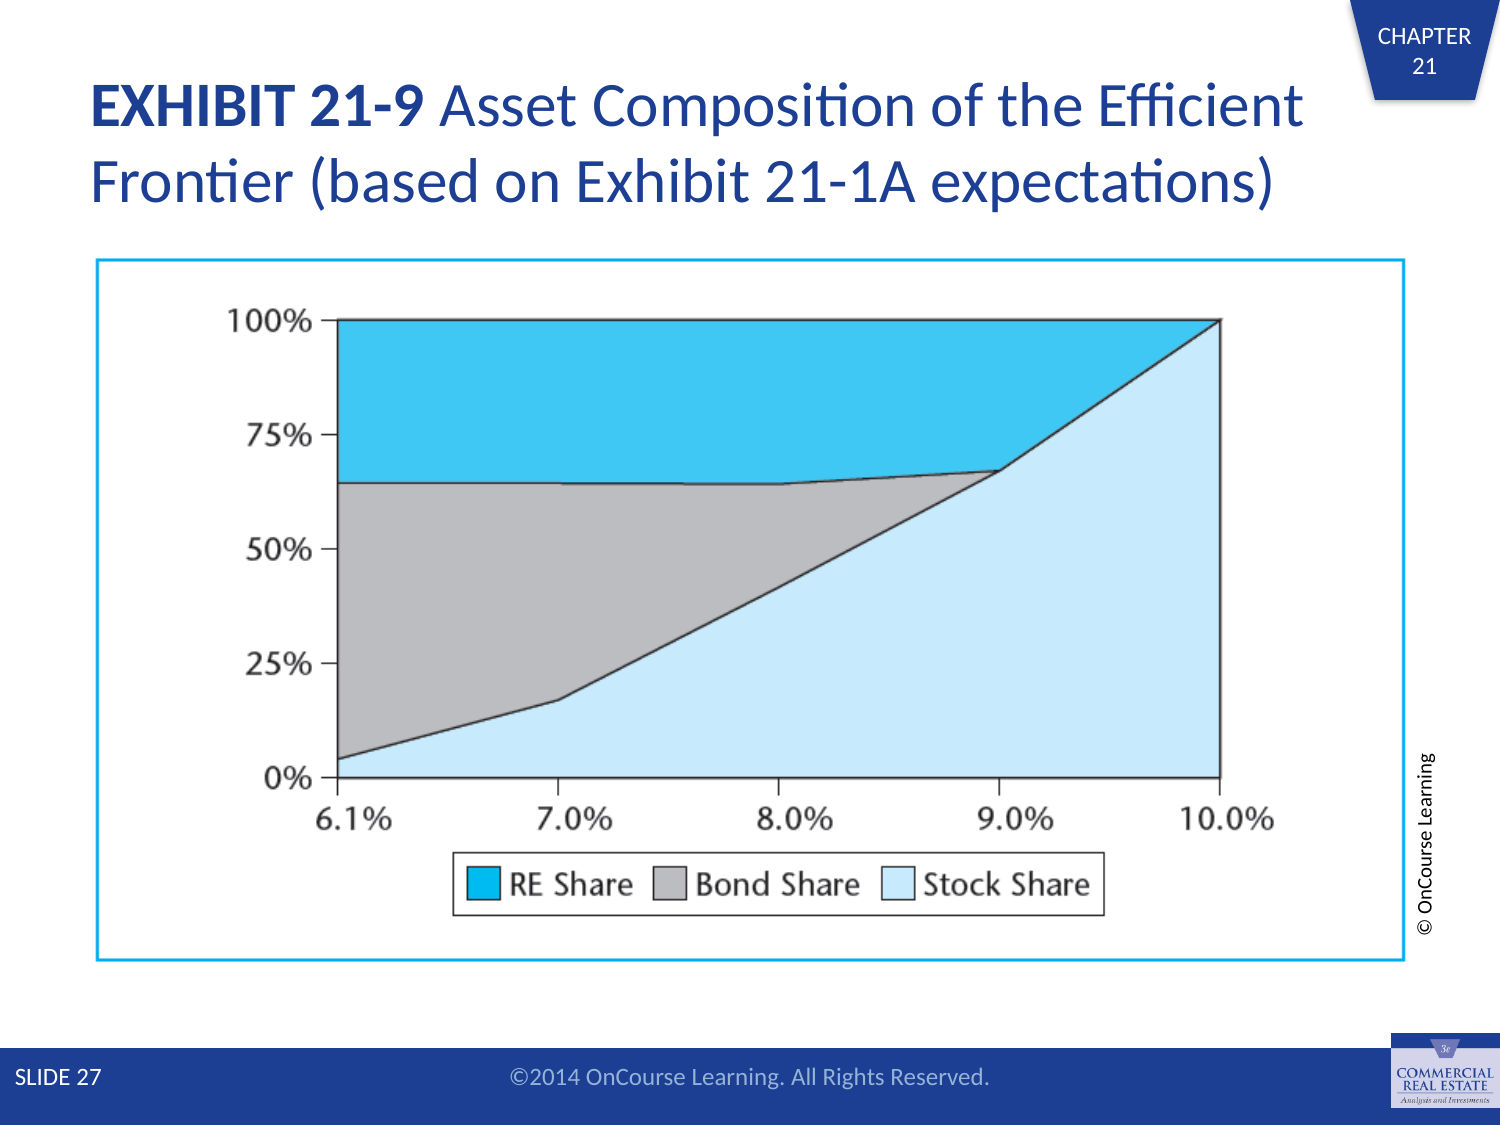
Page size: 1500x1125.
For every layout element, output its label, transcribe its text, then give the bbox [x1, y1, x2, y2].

picture [1391, 1033, 1500, 1108]
slide_number SLIDE 27 [0, 1052, 350, 1113]
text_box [93, 254, 1445, 965]
title EXHIBIT 21-9 Asset Composition of the Efficient Frontier (based on Exhibit 21-1A expectations) [75, 45, 1375, 233]
